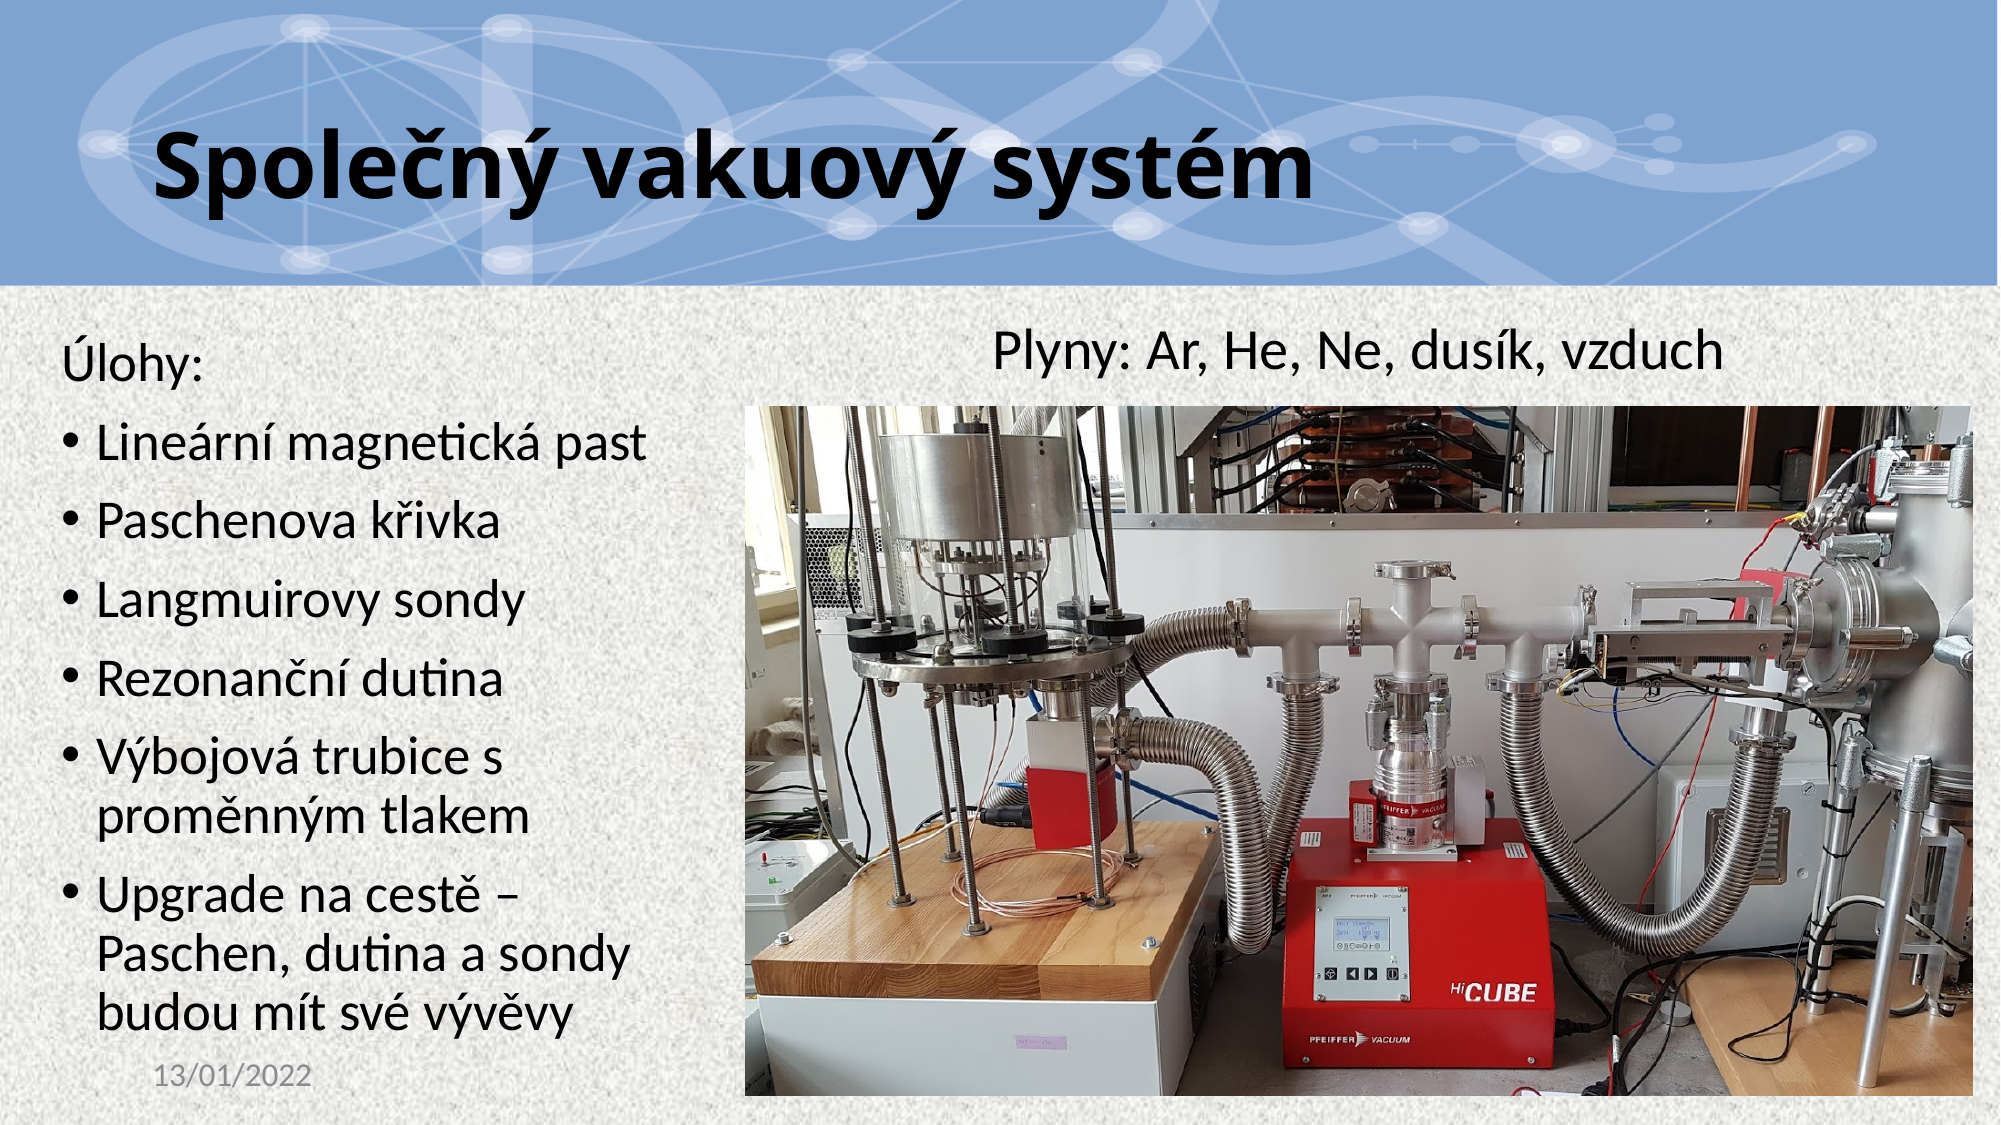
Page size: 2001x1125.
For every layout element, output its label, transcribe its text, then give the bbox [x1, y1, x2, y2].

list Plyny: Ar, He, Ne, dusík, vzduch [977, 311, 1828, 406]
picture [0, 0, 2001, 1125]
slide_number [137, 1052, 588, 1103]
title Společný vakuový systém [137, 59, 1863, 278]
footer SVK FPTF, Mariánska 2022 [662, 1042, 1338, 1103]
slide_number 16 [1412, 1096, 1863, 1103]
list Úlohy: Lineární magnetická past Paschenova křivka Langmuirovy sondy Rezonanční dutina Výbojová trubice s proměnným tlakem Upgrade na cestě – Paschen, dutina a sondy budou mít své vývěvy [45, 327, 710, 1052]
